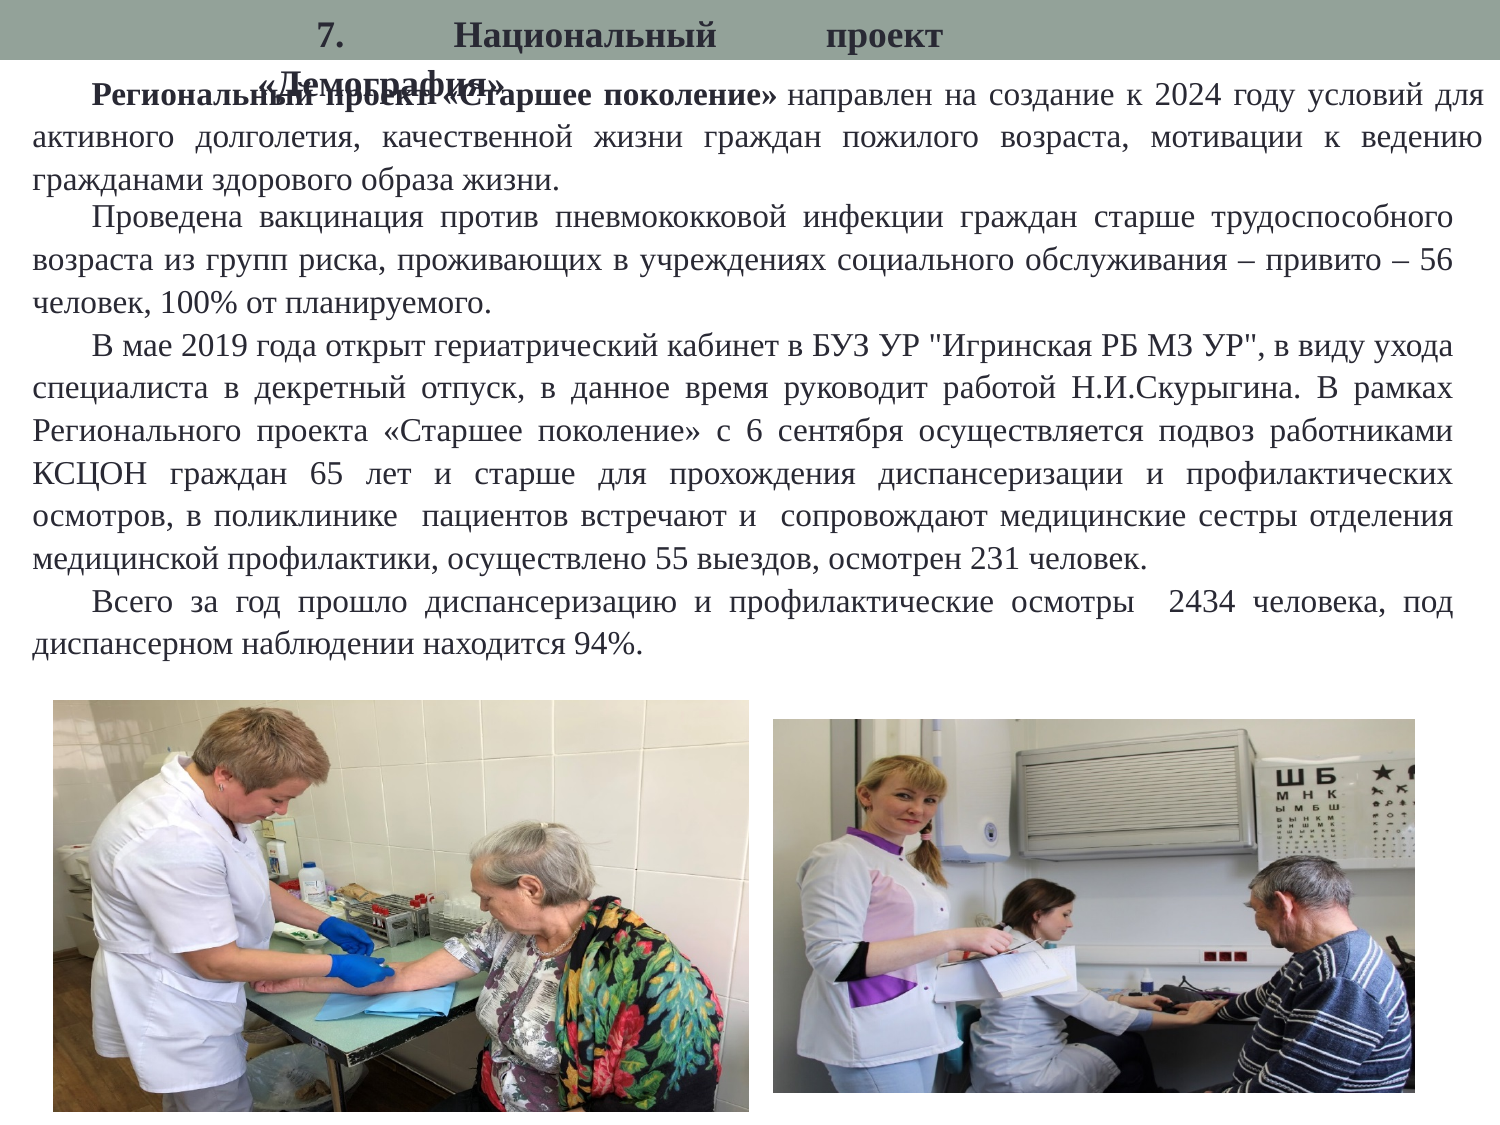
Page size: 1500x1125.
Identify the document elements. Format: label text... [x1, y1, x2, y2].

text_box Проведена вакцинация против пневмококковой инфекции граждан старше трудоспособного возраста из групп риска, проживающих в учреждениях социального обслуживания – привито – 56 человек, 100% от планируемого. В мае 2019 года открыт гериатрический кабинет в БУЗ УР "Игринская РБ МЗ УР", в виду ухода специалиста в декретный отпуск, в данное время руководит работой Н.И.Скурыгина. В рамках Регионального проекта «Старшее поколение» с 6 сентября осуществляется подвоз работниками КСЦОН граждан 65 лет и старше для прохождения диспансеризации и профилактических осмотров, в поликлинике пациентов встречают и сопровождают медицинские сестры отделения медицинской профилактики, осуществлено 55 выездов, осмотрен 231 человек. Всего за год прошло диспансеризацию и профилактические осмотры 2434 человека, под диспансерном наблюдении находится 94%. [17, 184, 1471, 669]
picture [52, 700, 749, 1113]
text_box 7. Национальный проект «Демография» [242, 0, 959, 61]
picture [773, 719, 1415, 1094]
text_box Региональный проект «Старшее поколение» направлен на создание к 2024 году условий для активного долголетия, качественной жизни граждан пожилого возраста, мотивации к ведению гражданами здорового образа жизни. [17, 61, 1500, 205]
